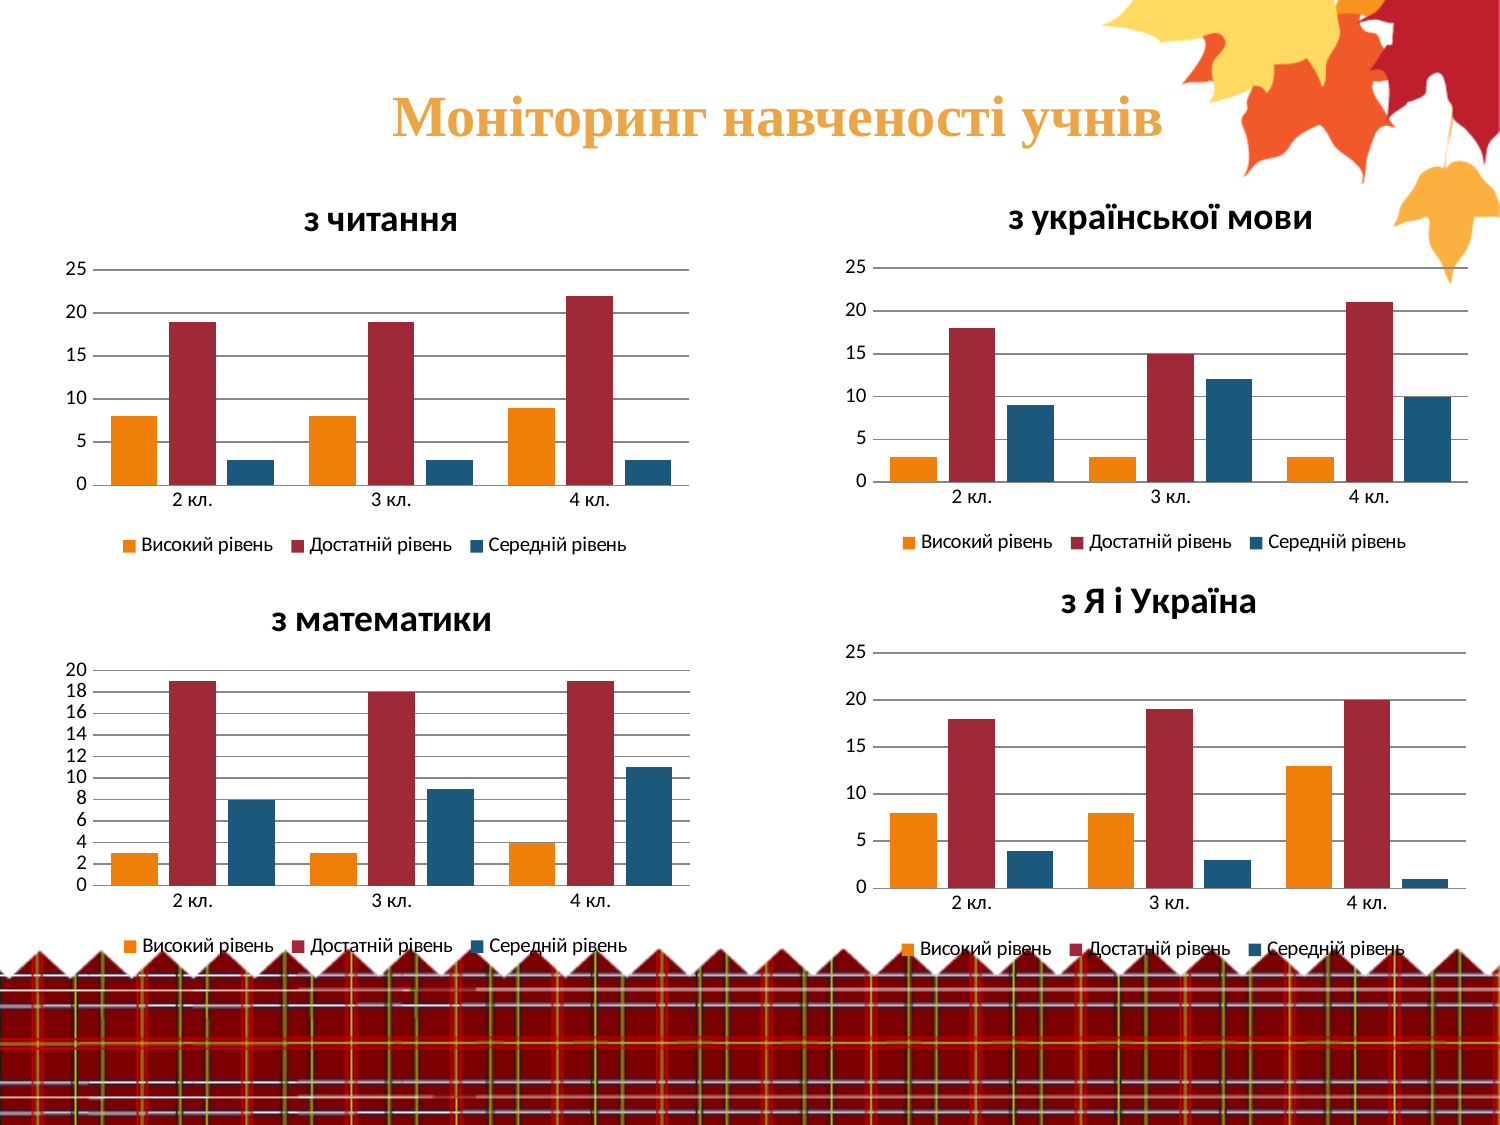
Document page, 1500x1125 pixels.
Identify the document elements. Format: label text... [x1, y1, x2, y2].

chart [52, 176, 703, 563]
chart [52, 576, 704, 963]
chart [831, 174, 1482, 967]
picture [0, 0, 1500, 1125]
text_box Моніторинг навченості учнів [377, 70, 1180, 156]
